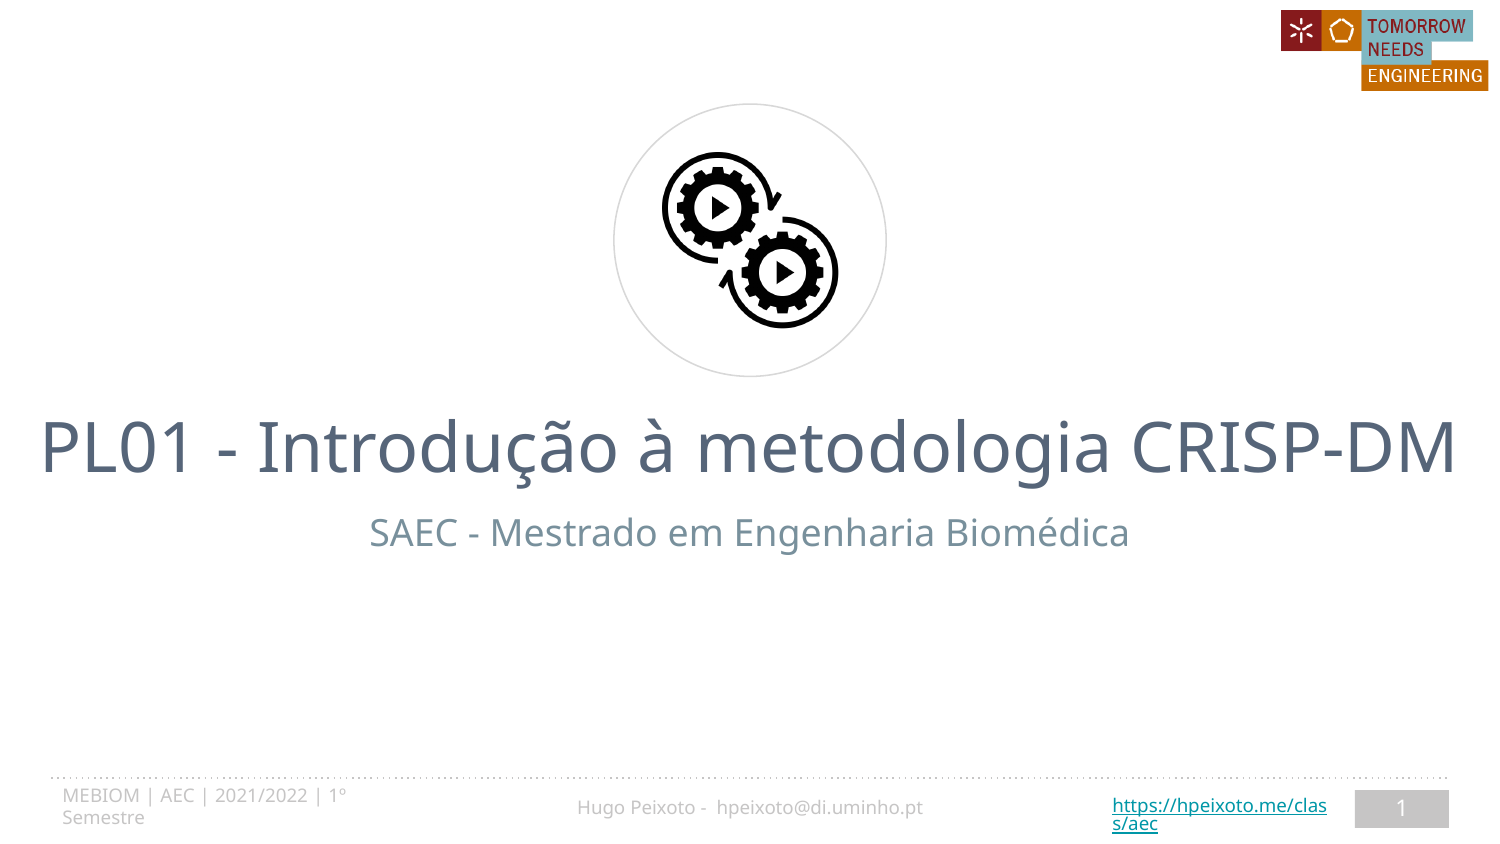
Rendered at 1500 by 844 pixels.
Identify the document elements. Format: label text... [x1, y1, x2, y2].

slide_number 1 [1355, 789, 1449, 828]
text_box [613, 104, 887, 337]
text_box [660, 343, 840, 377]
text_box PL01 - Introdução à metodologia CRISP-DM [0, 391, 1500, 478]
picture [1281, 10, 1489, 91]
picture [655, 146, 844, 335]
text_box SAEC - Mestrado em Engenharia Biomédica [0, 478, 1500, 585]
